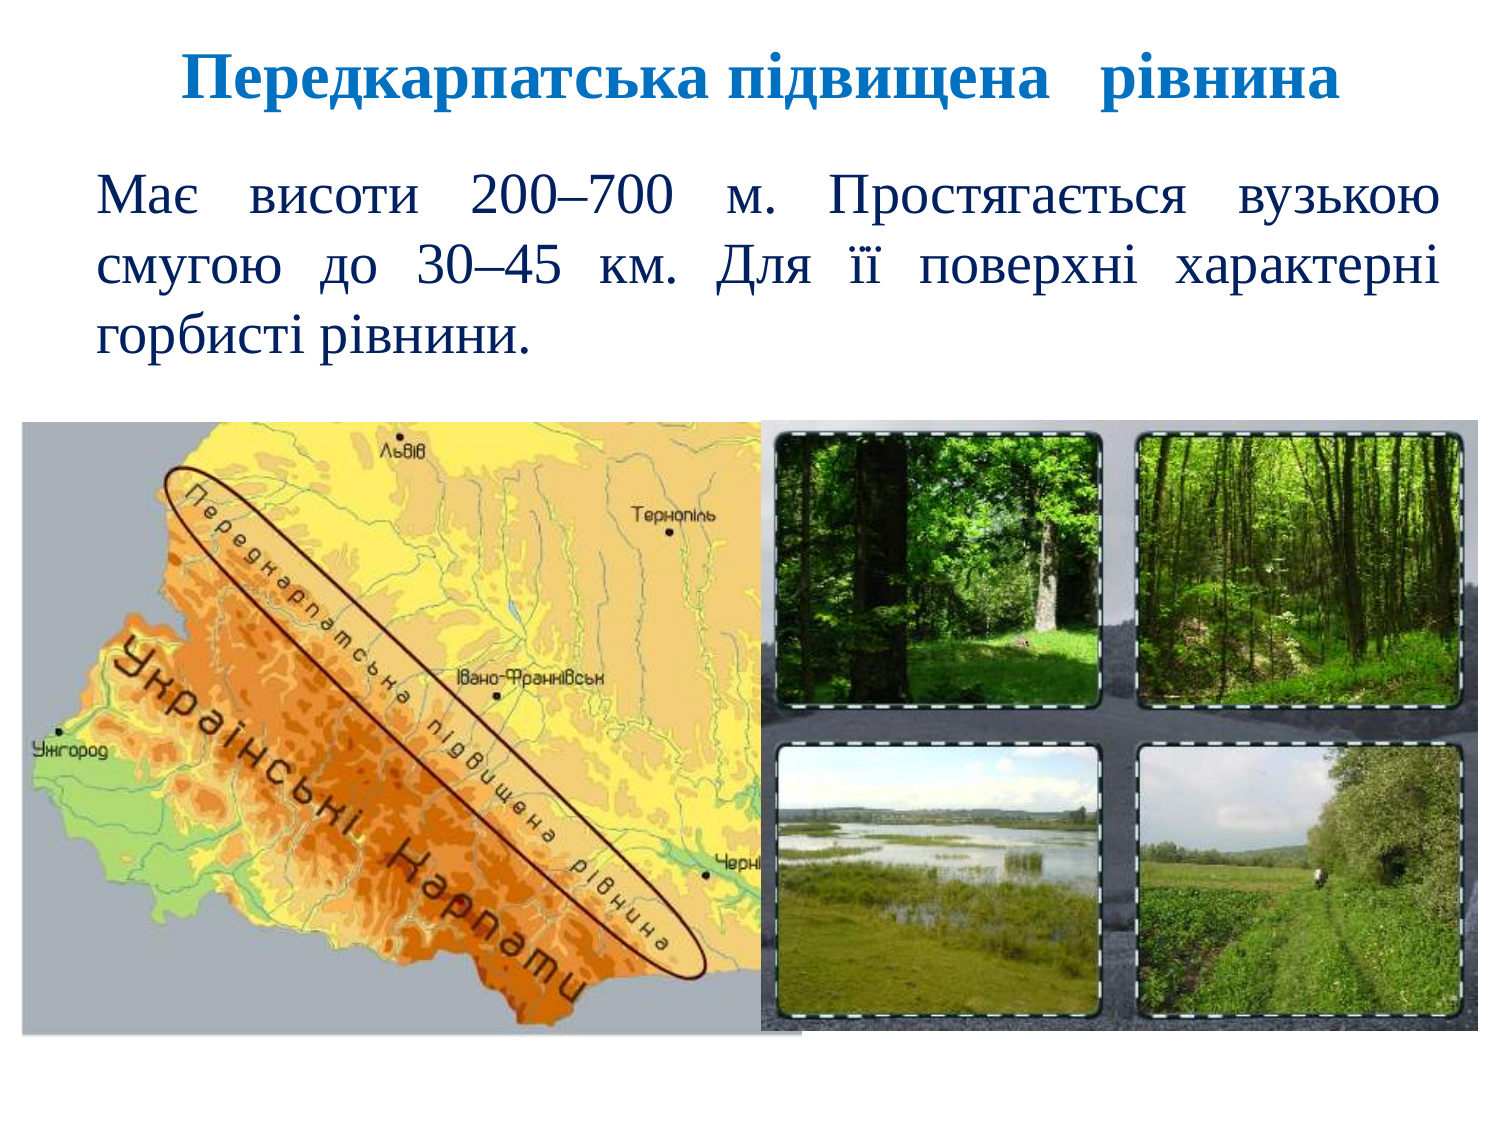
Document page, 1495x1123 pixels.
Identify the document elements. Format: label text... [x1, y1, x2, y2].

text_box Має висоти 200–700 м. Простягається вузькою смугою до 30–45 км. Для її поверхні характерні горбисті рівнини. [81, 147, 1456, 373]
title Передкарпатська підвищена рівнина [111, 29, 1412, 125]
picture [21, 420, 1478, 1037]
